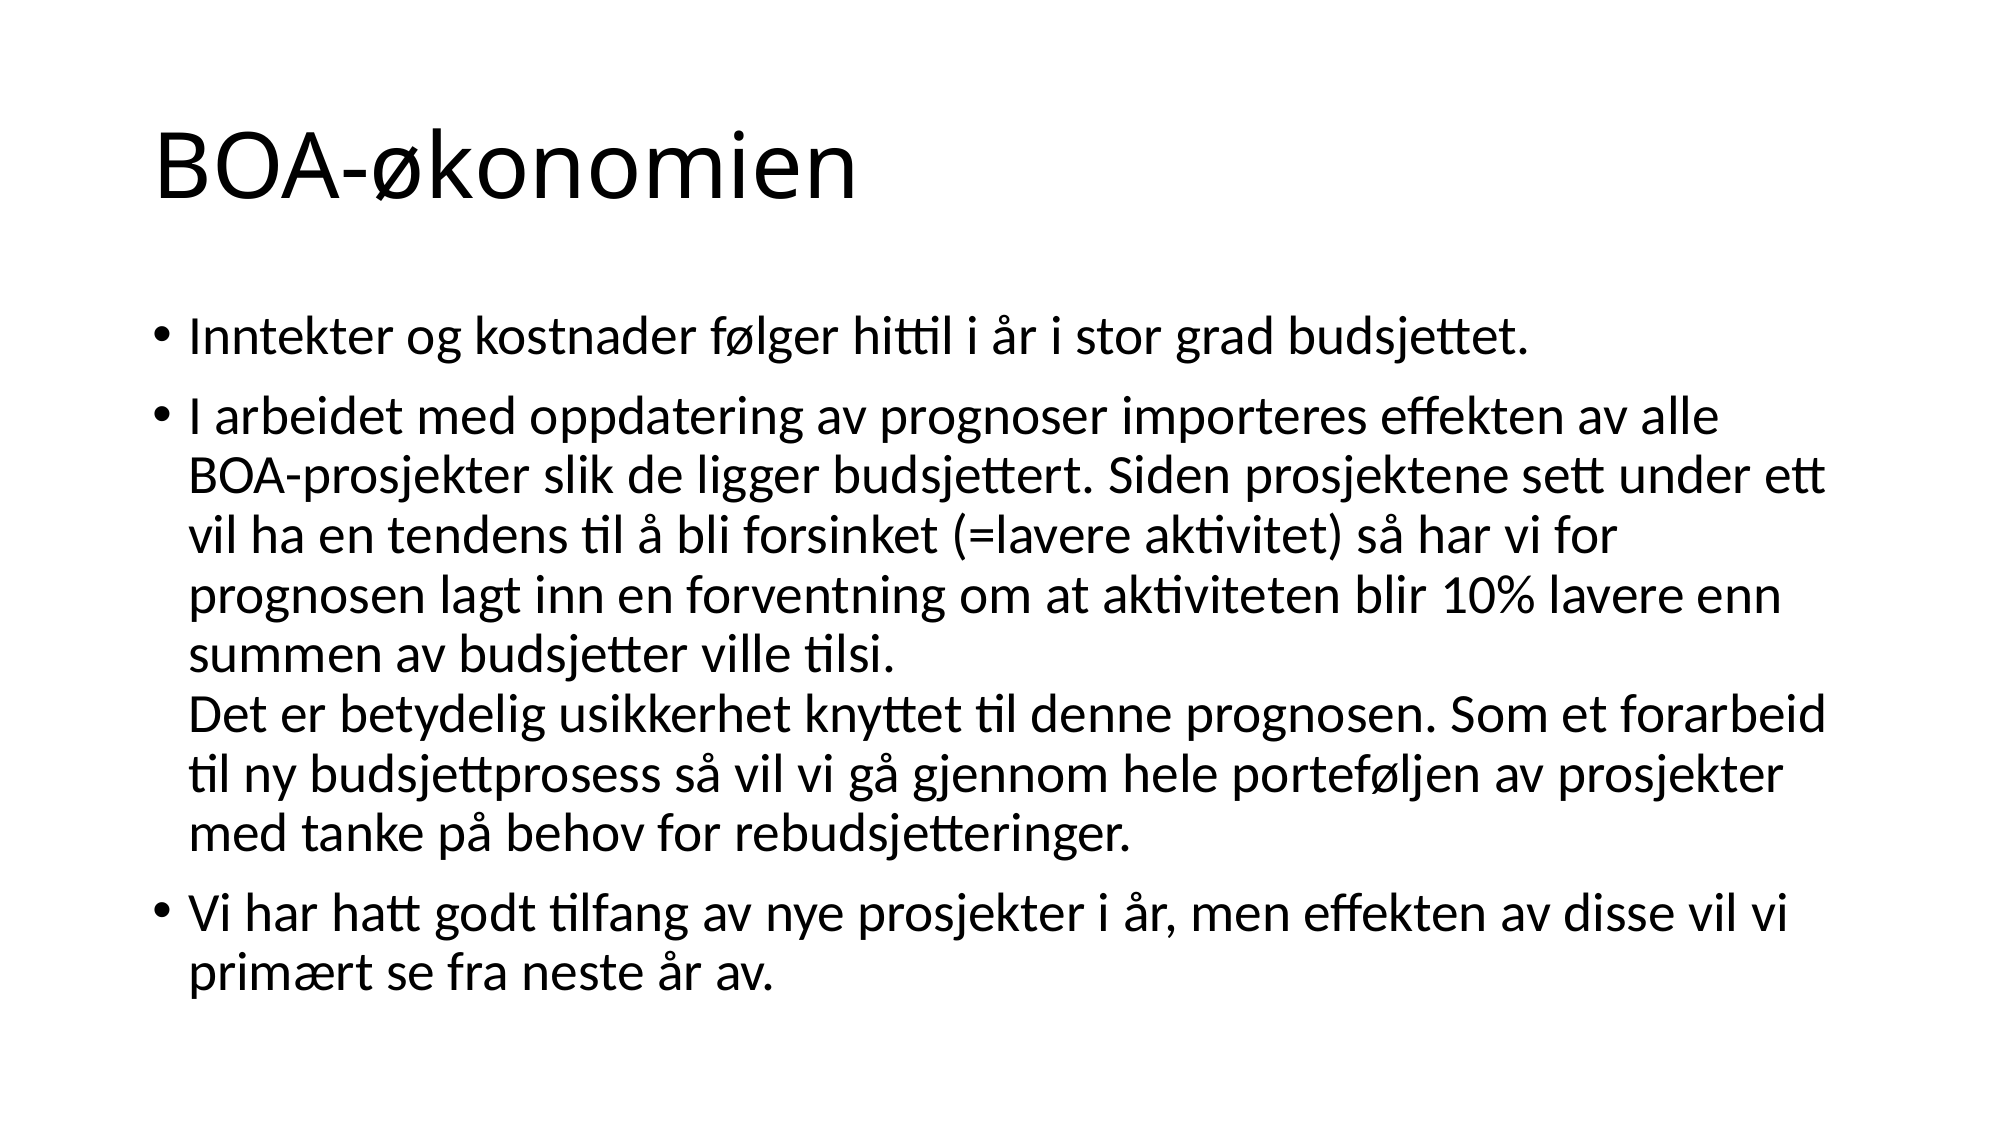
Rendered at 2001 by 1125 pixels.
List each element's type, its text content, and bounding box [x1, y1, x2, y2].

list Inntekter og kostnader følger hittil i år i stor grad budsjettet. I arbeidet med oppdatering av prognoser importeres effekten av alle BOA-prosjekter slik de ligger budsjettert. Siden prosjektene sett under ett vil ha en tendens til å bli forsinket (=lavere aktivitet) så har vi for prognosen lagt inn en forventning om at aktiviteten blir 10% lavere enn summen av budsjetter ville tilsi. Det er betydelig usikkerhet knyttet til denne prognosen. Som et forarbeid til ny budsjettprosess så vil vi gå gjennom hele porteføljen av prosjekter med tanke på behov for rebudsjetteringer. Vi har hatt godt tilfang av nye prosjekter i år, men effekten av disse vil vi primært se fra neste år av. [137, 299, 1863, 1014]
title BOA-økonomien [137, 59, 1863, 278]
